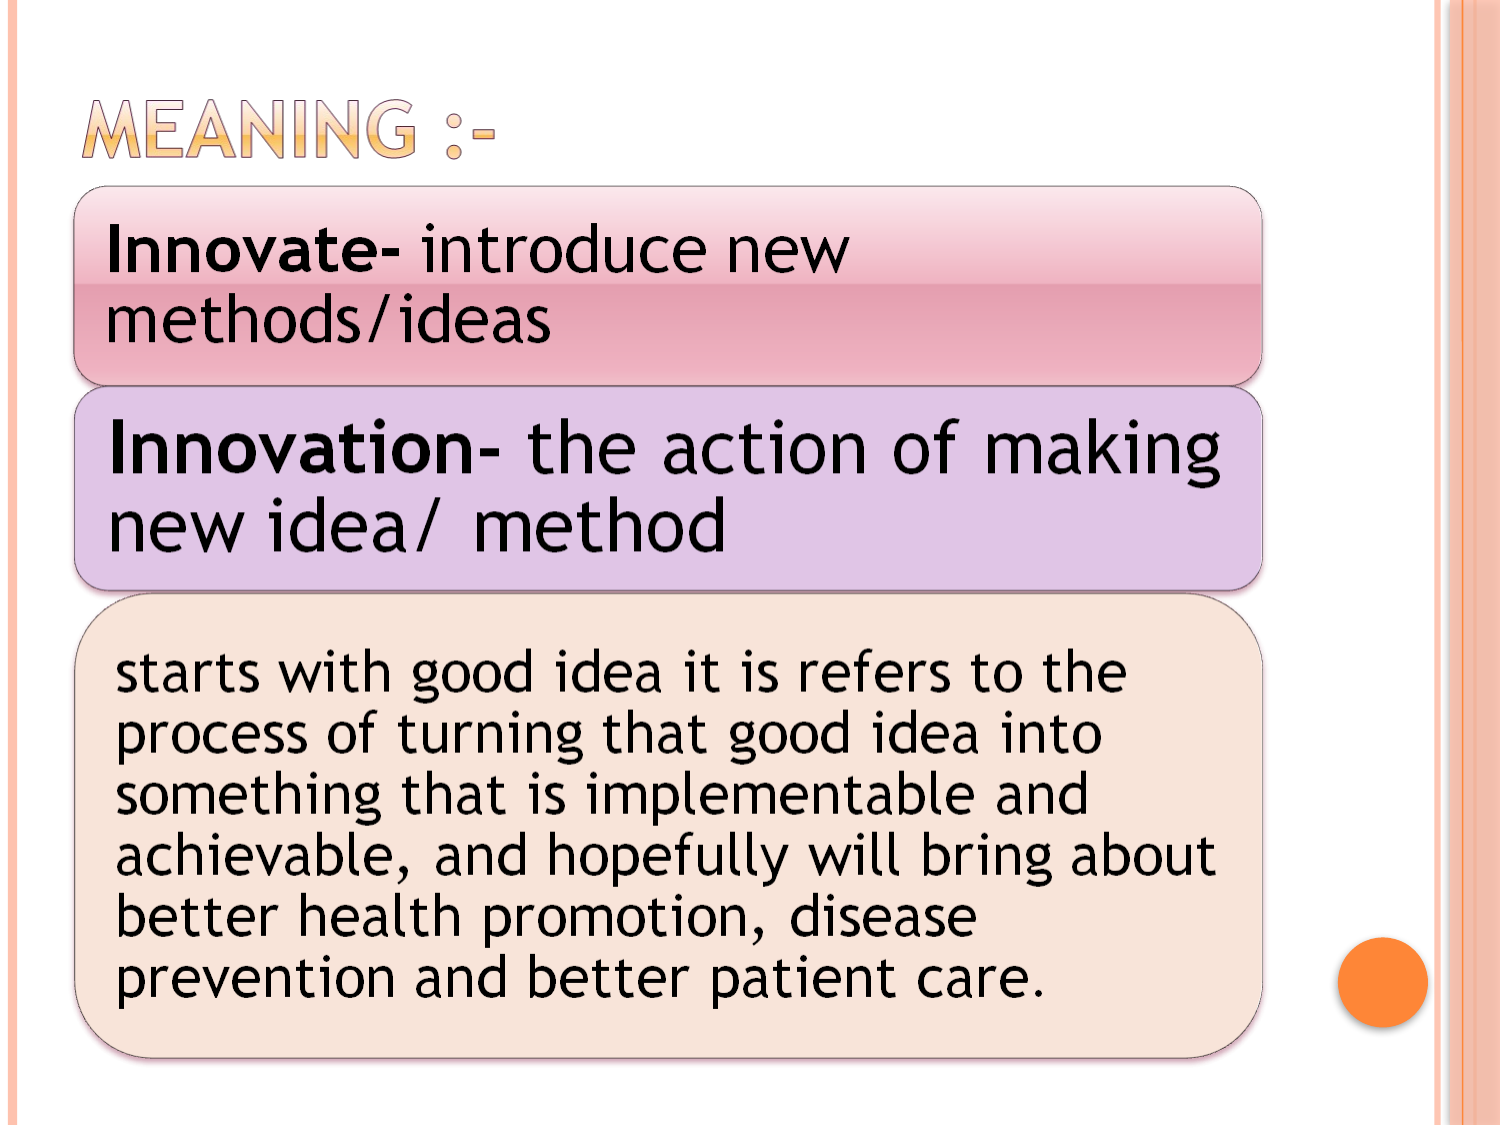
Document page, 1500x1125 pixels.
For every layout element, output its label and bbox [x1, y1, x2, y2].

text_box [34, 51, 1301, 1074]
